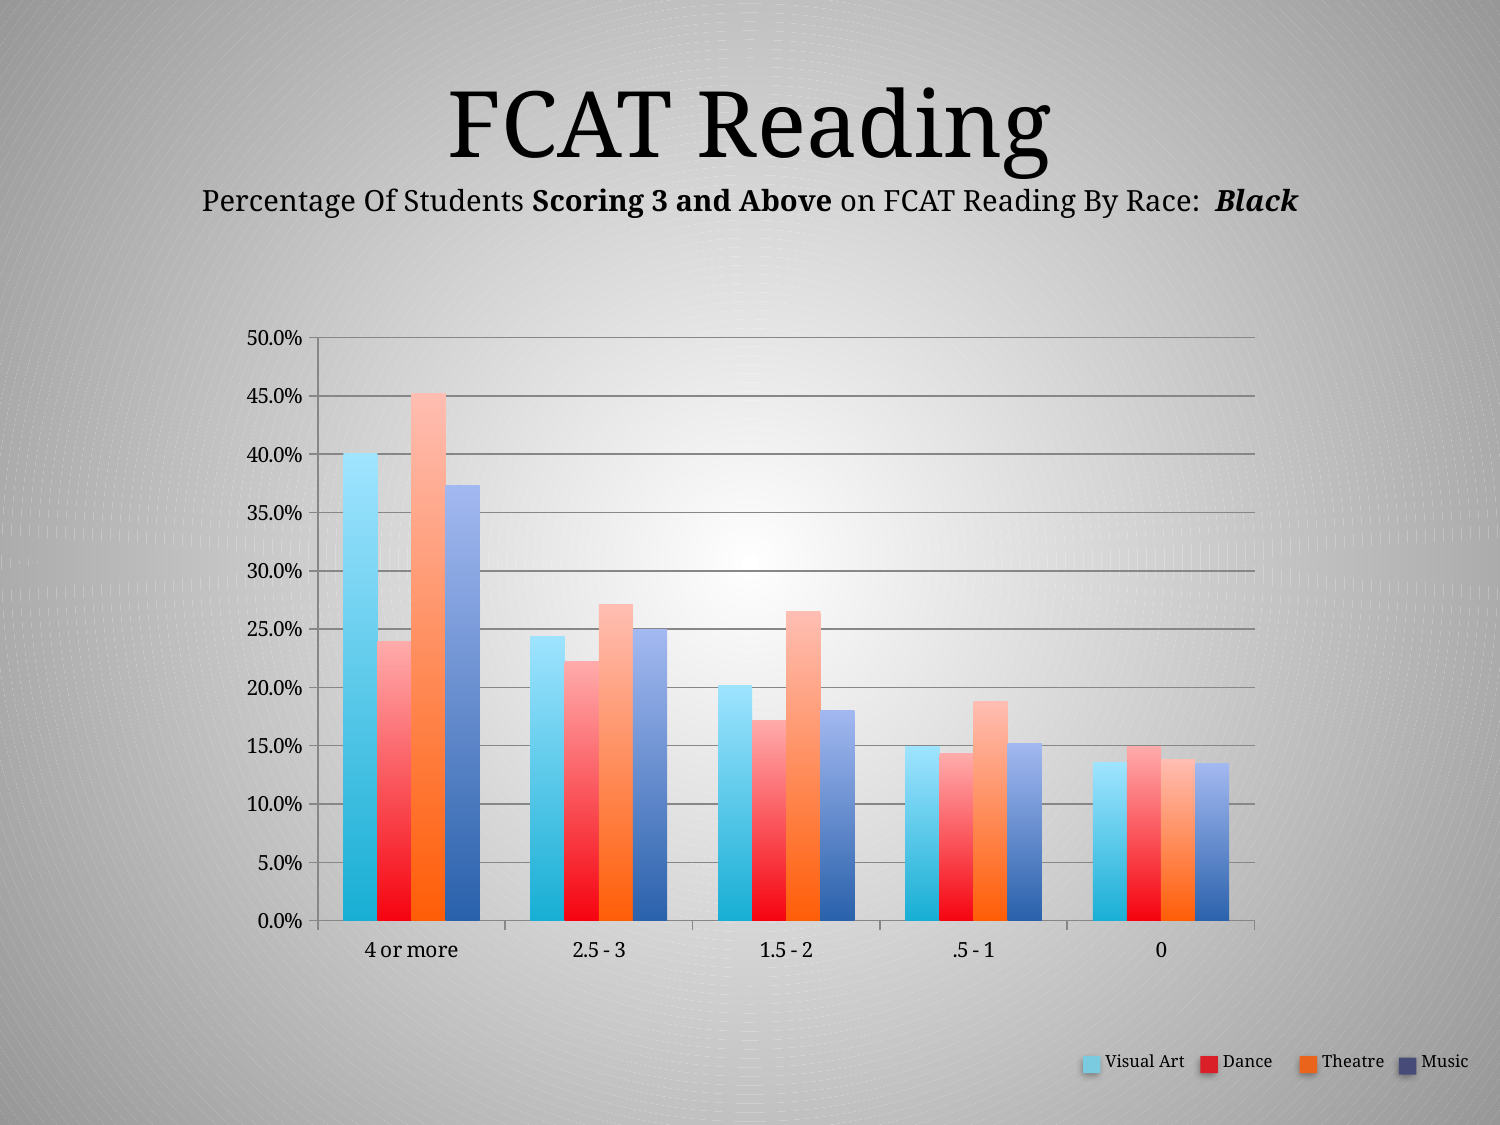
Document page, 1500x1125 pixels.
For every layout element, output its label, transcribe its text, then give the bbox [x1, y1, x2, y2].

text_box FCAT Reading [74, 26, 1425, 175]
text_box Percentage Of Students Scoring 3 and Above on FCAT Reading By Race: Black [74, 175, 1425, 225]
chart [225, 310, 1276, 978]
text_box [1082, 1043, 1500, 1080]
